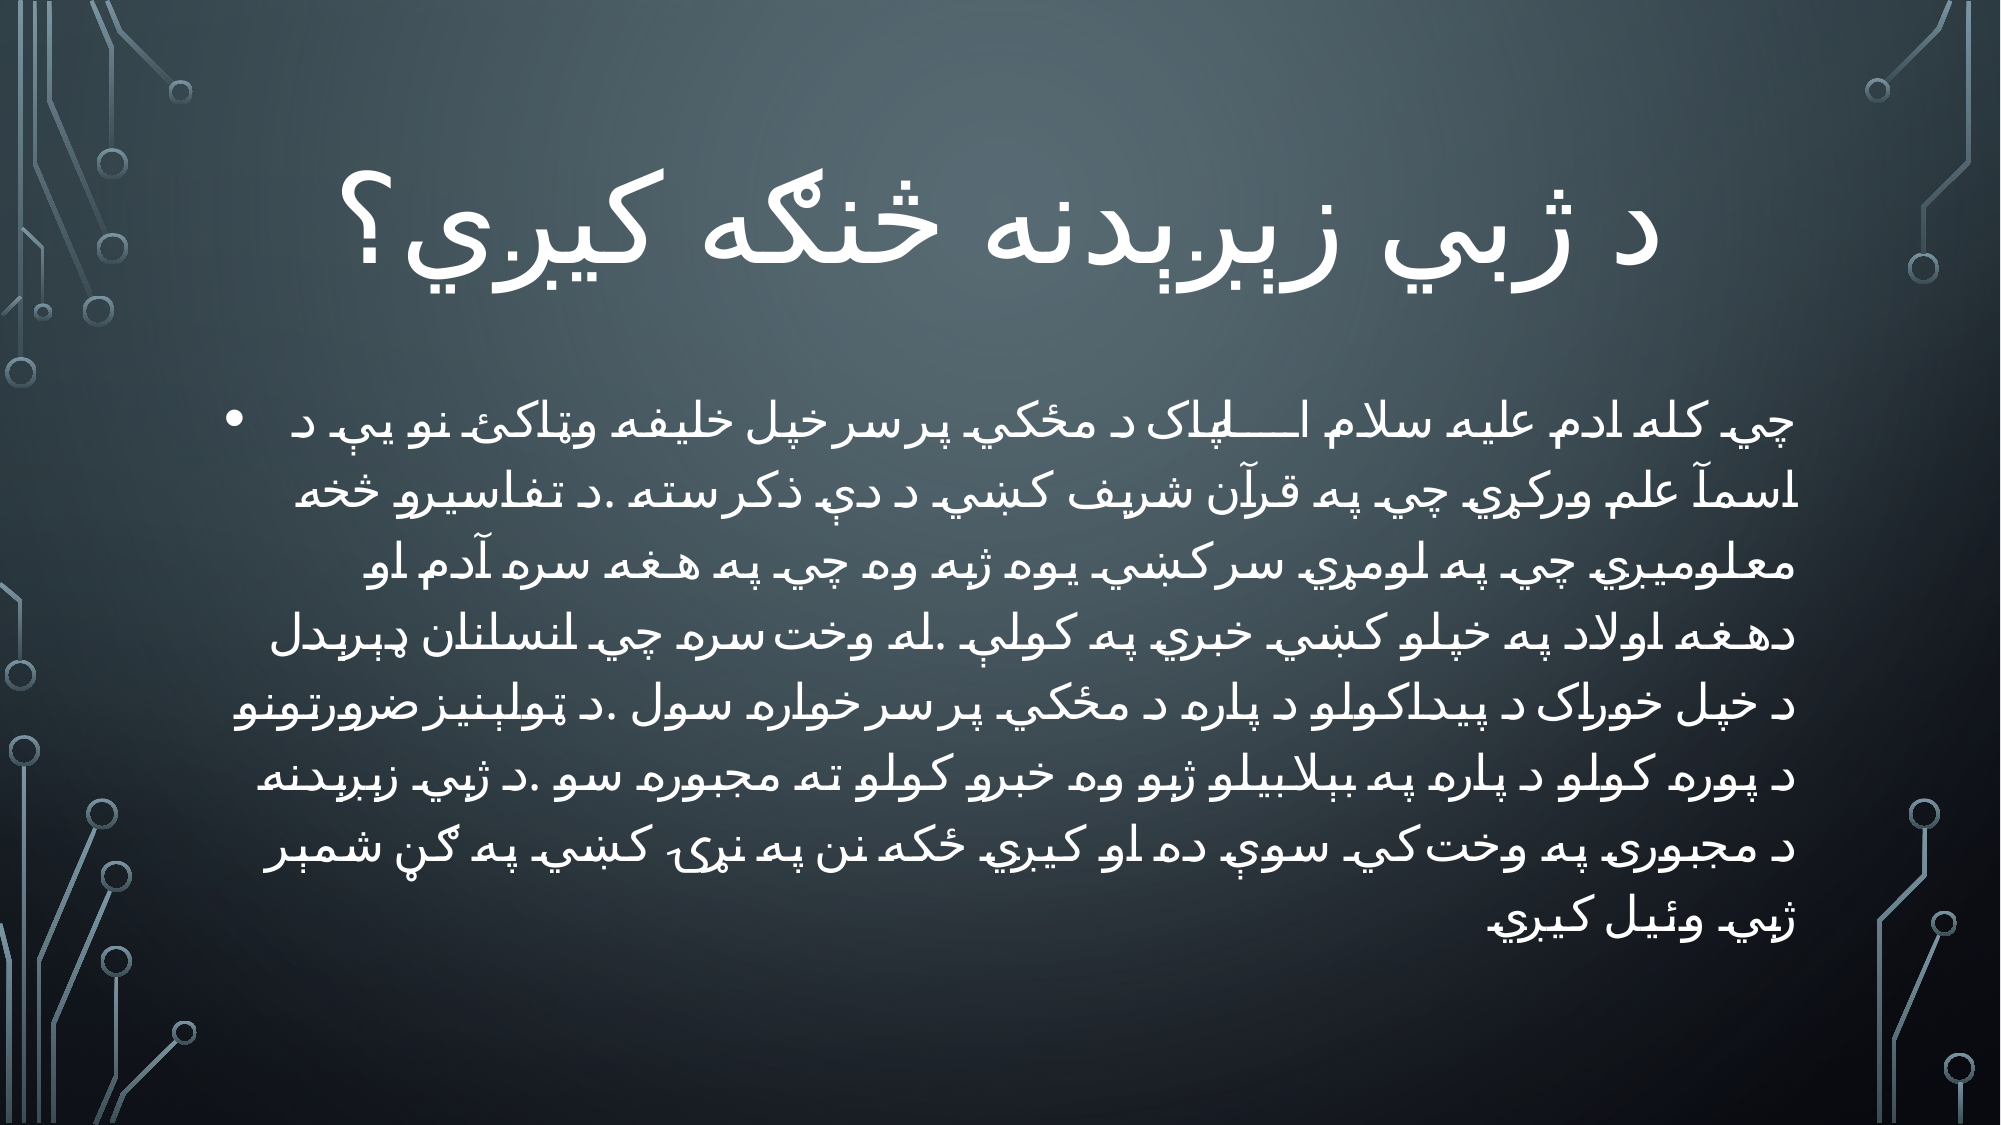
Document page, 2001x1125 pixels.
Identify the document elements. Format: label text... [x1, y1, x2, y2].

list چي کله ادم عليه سلام الله پاک د مځکي پر سر خپل خليفه وټاکئ نو يې د اسمآ علم ورکړي چي په قرآن شريف کښي د دې ذکر سته .د تفاسيرو څخه معلوميږي چي په لومړي سر کښي يوه ژبه وه چي په هغه سره آدم او دهغه اولاد په خپلو کښي خبري په کولې .له وخت سره چي انسانان ډېرېدل د خپل خوراک د پيداکولو د پاره د مځکي پر سر خواره سول .د ټولېنيز ضرورتونو د پوره کولو د پاره په بېلابيلو ژبو وه خبرو کولو ته مجبوره سو .د ژبي زېږېدنه د مجبوری په وخت کي سوې ده او کيږي ځکه نن په نړۍ کښي په ګڼ شمېر ژبي وئيل کيږي [187, 369, 1813, 950]
title د ژبي زېږېدنه څنګه کيږي؟ [187, 101, 1813, 344]
